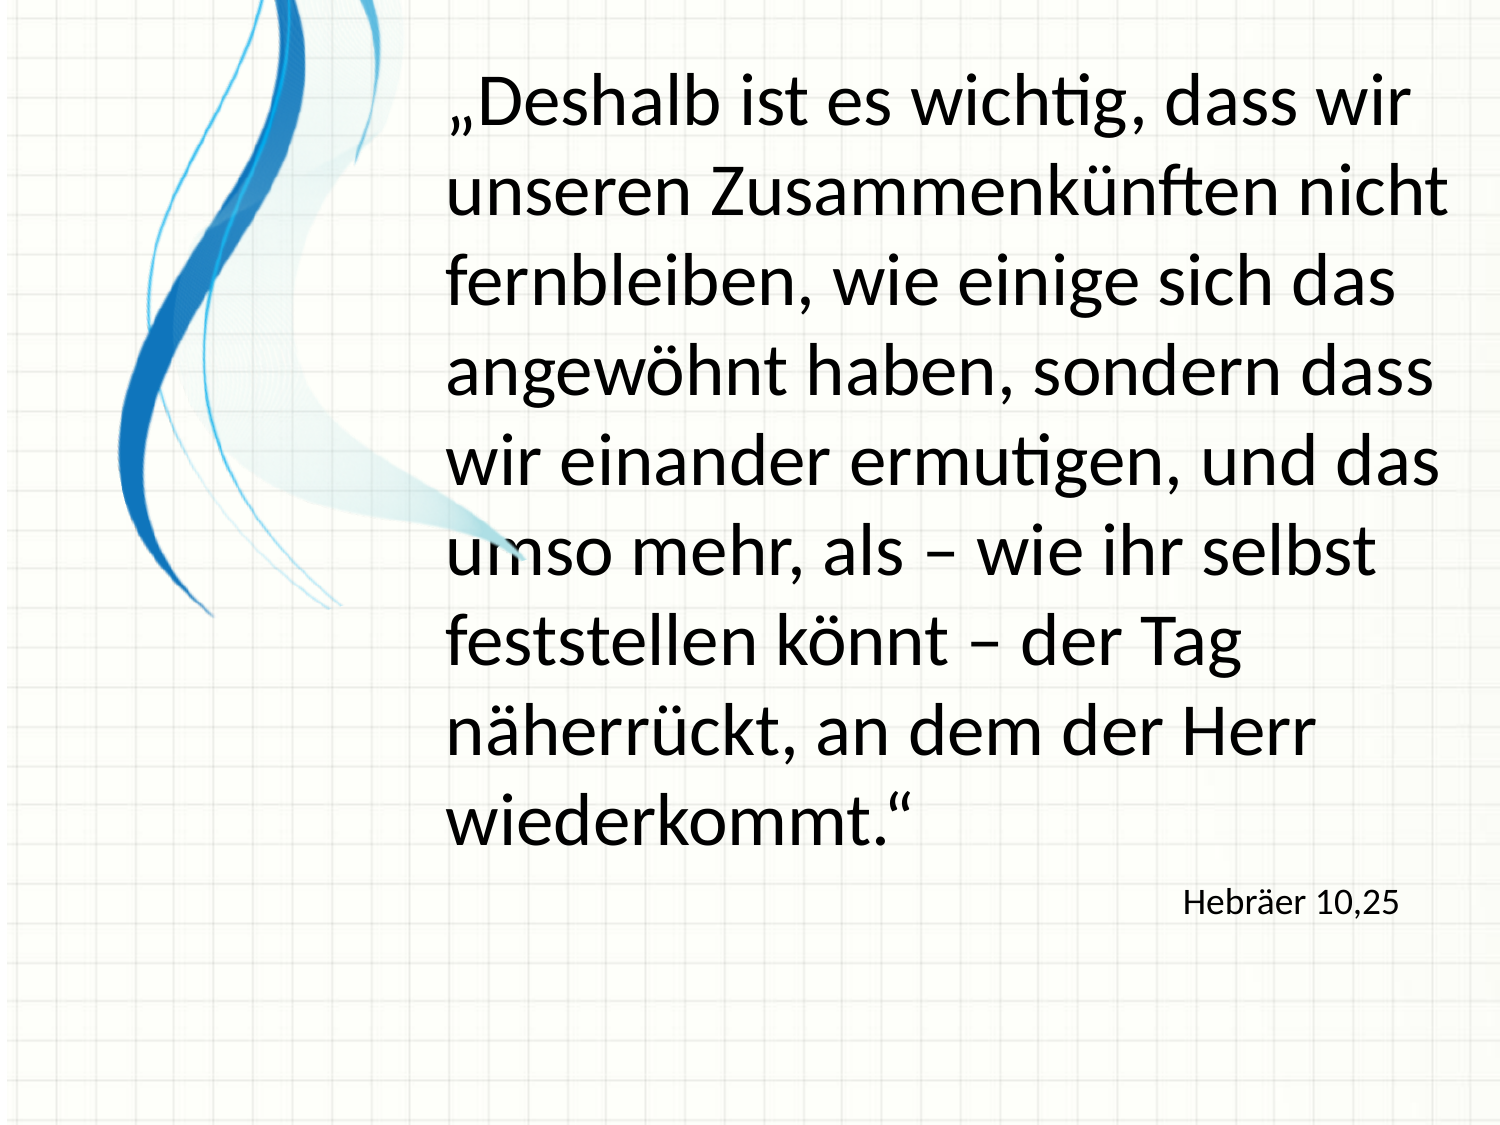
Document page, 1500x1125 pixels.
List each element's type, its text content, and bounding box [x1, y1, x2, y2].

picture [0, 0, 1500, 1125]
text_box Hebräer 10,25 [383, 869, 1416, 941]
text_box „Deshalb ist es wichtig, dass wir unseren Zusammenkünften nicht fernbleiben, wie einige sich das angewöhnt haben, sondern dass wir einander ermutigen, und das umso mehr, als – wie ihr selbst feststellen könnt – der Tag näherrückt, an dem der Herr wiederkommt.“ [430, 42, 1471, 858]
